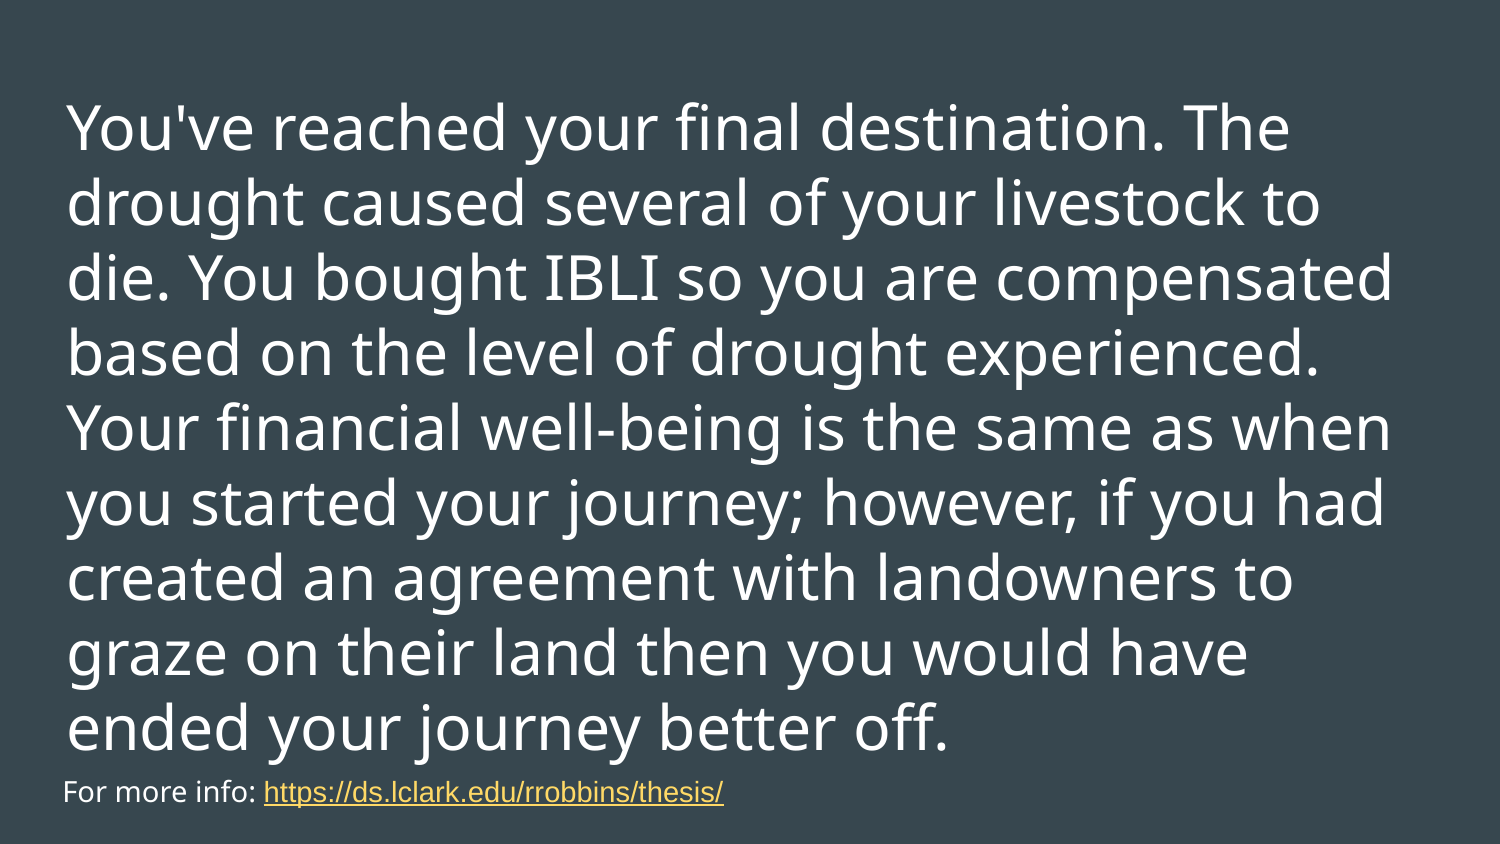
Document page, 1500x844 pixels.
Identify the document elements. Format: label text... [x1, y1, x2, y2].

title You've reached your final destination. The drought caused several of your livestock to die. You bought IBLI so you are compensated based on the level of drought experienced. Your financial well-being is the same as when you started your journey; however, if you had created an agreement with landowners to graze on their land then you would have ended your journey better off. [51, 72, 1449, 167]
